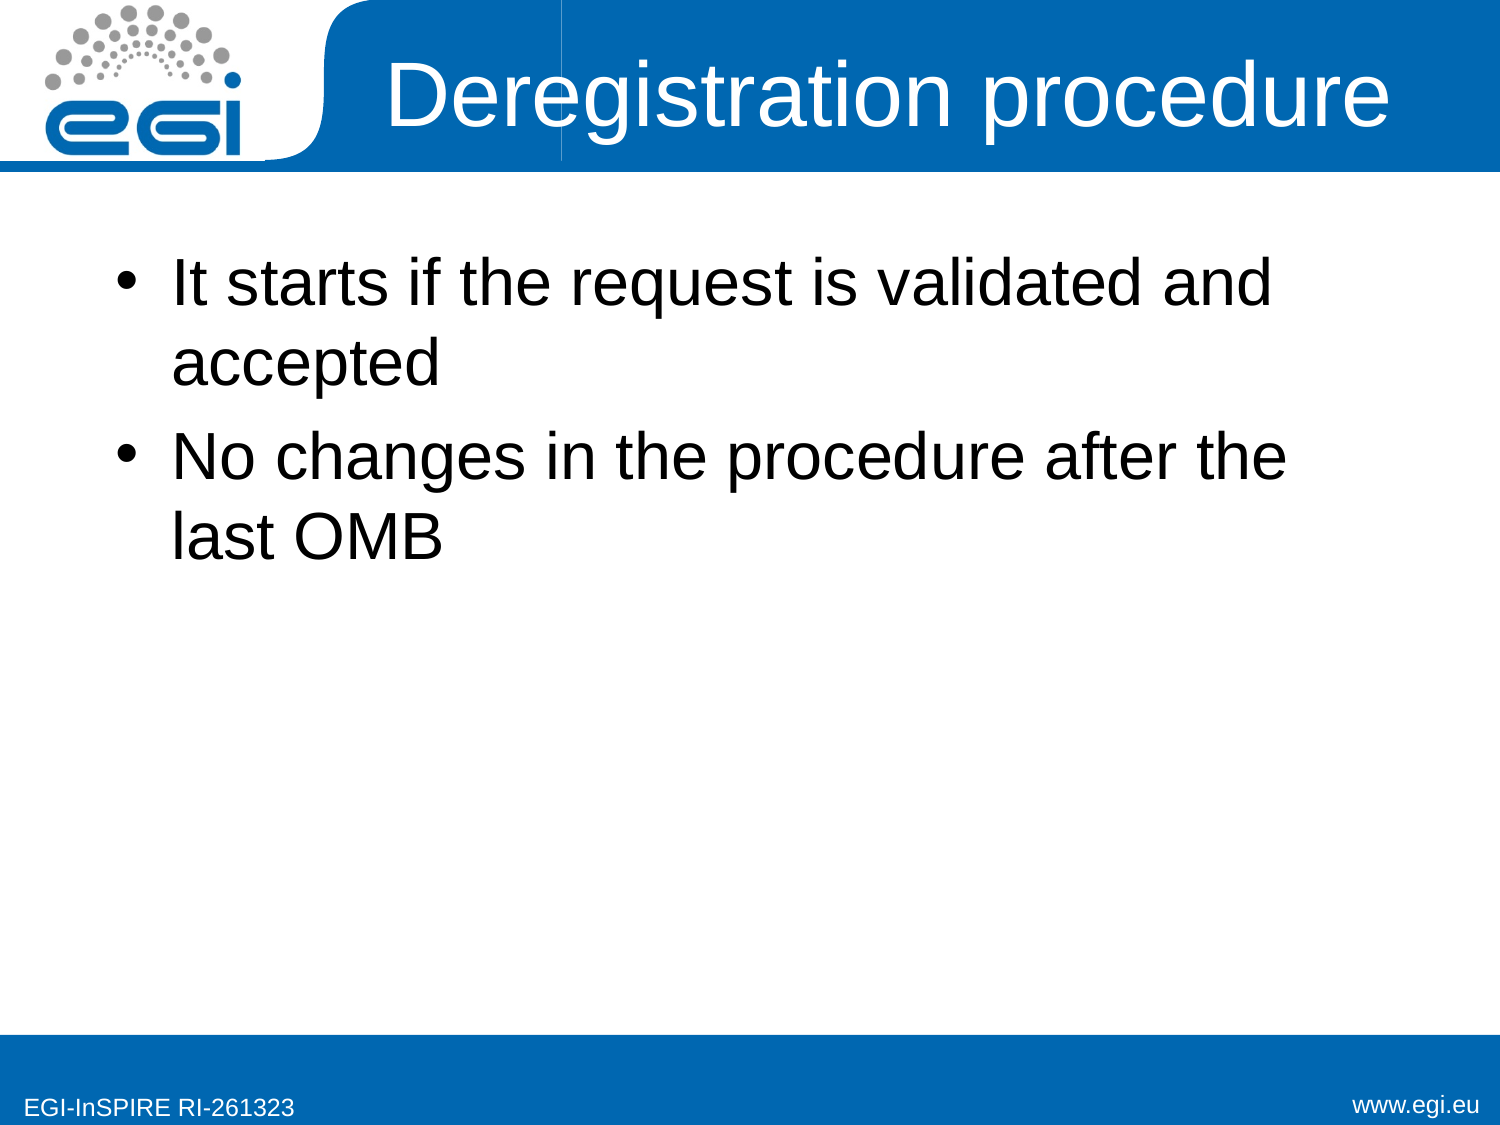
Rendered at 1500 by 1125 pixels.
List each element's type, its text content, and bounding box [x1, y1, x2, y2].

list It starts if the request is validated and accepted No changes in the procedure after the last OMB [100, 231, 1425, 975]
title Deregistration procedure [348, 19, 1471, 161]
picture [0, 0, 265, 161]
